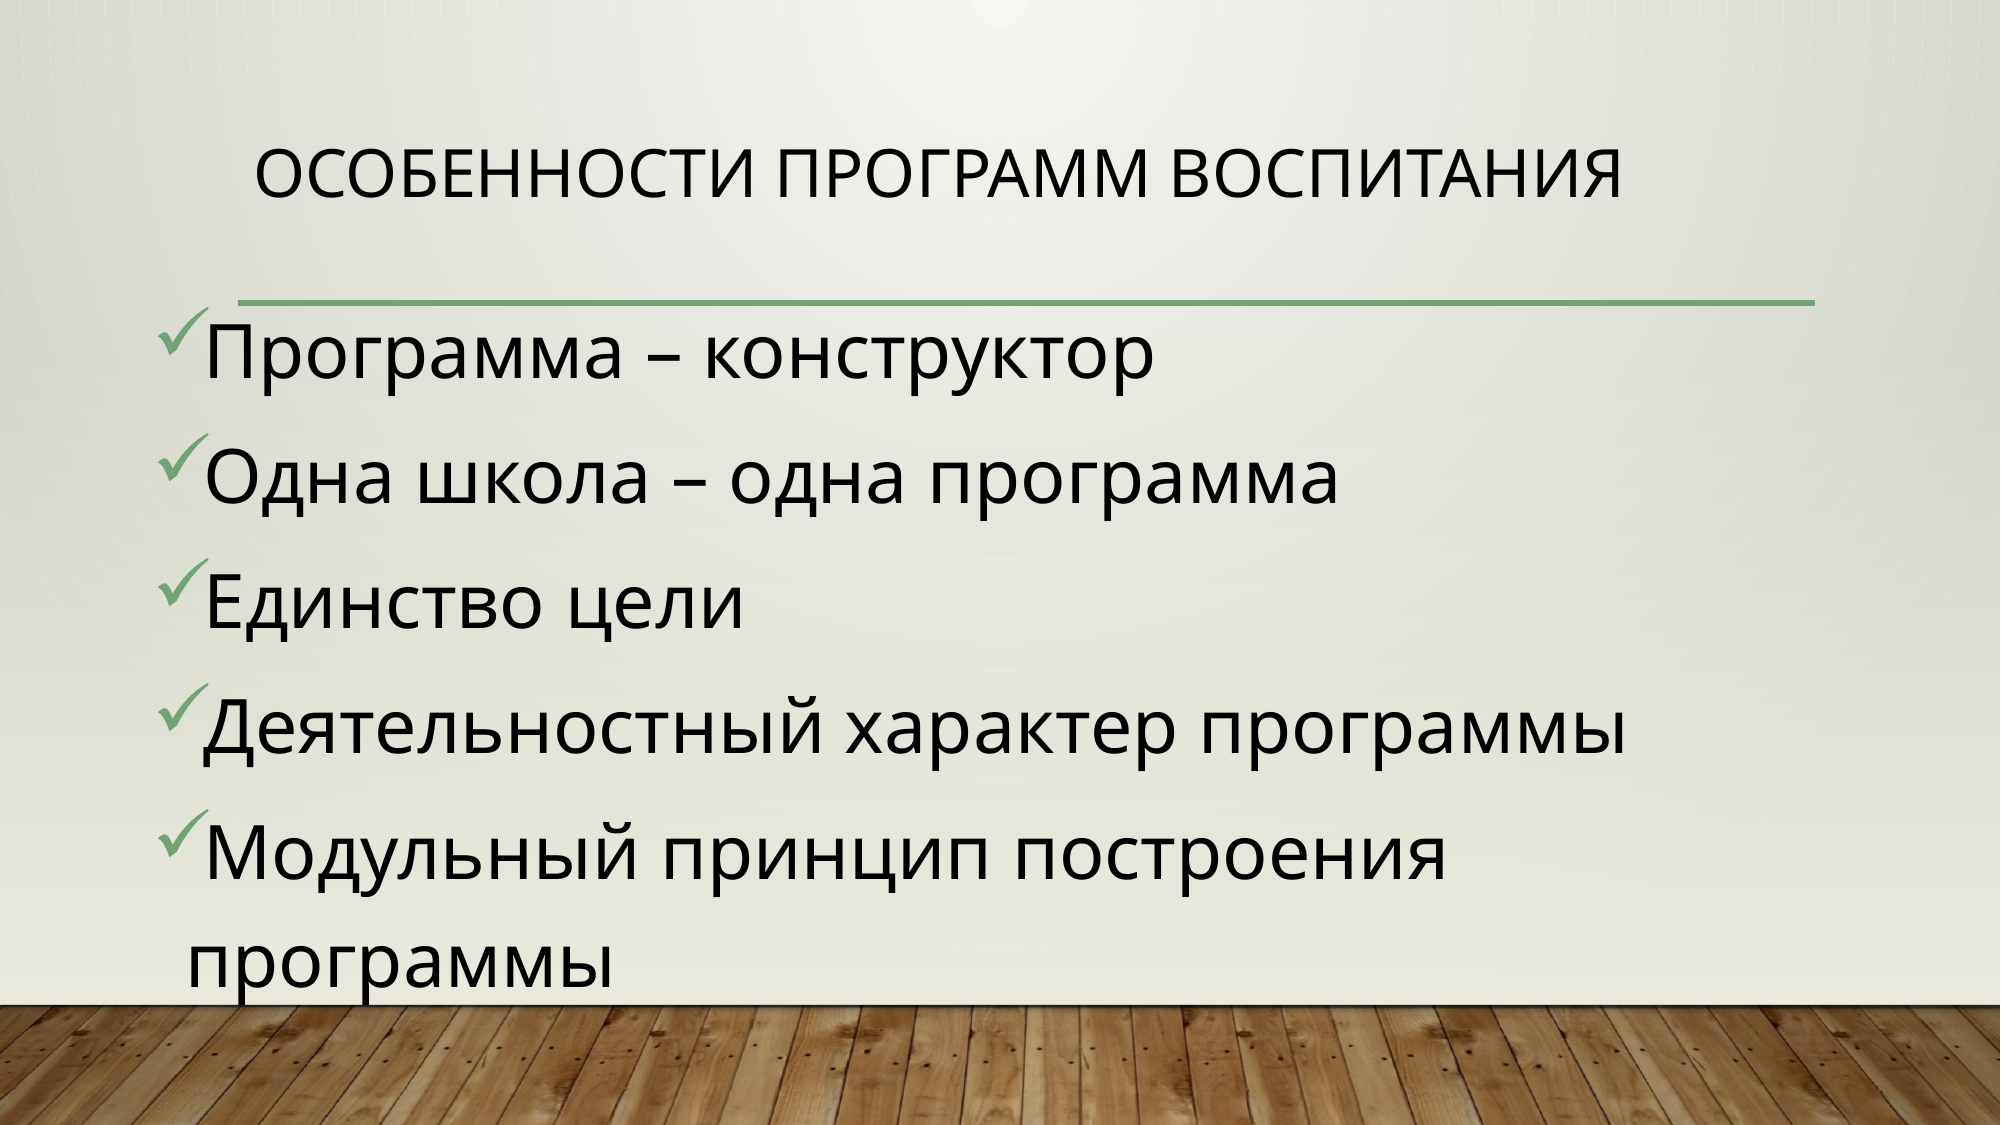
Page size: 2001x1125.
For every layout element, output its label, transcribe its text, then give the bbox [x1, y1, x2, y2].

picture [0, 1005, 2000, 1125]
title Особенности программ воспитания [238, 131, 1814, 277]
list Программа – конструктор Одна школа – одна программа Единство цели Деятельностный характер программы Модульный принцип построения программы [137, 277, 1863, 1014]
